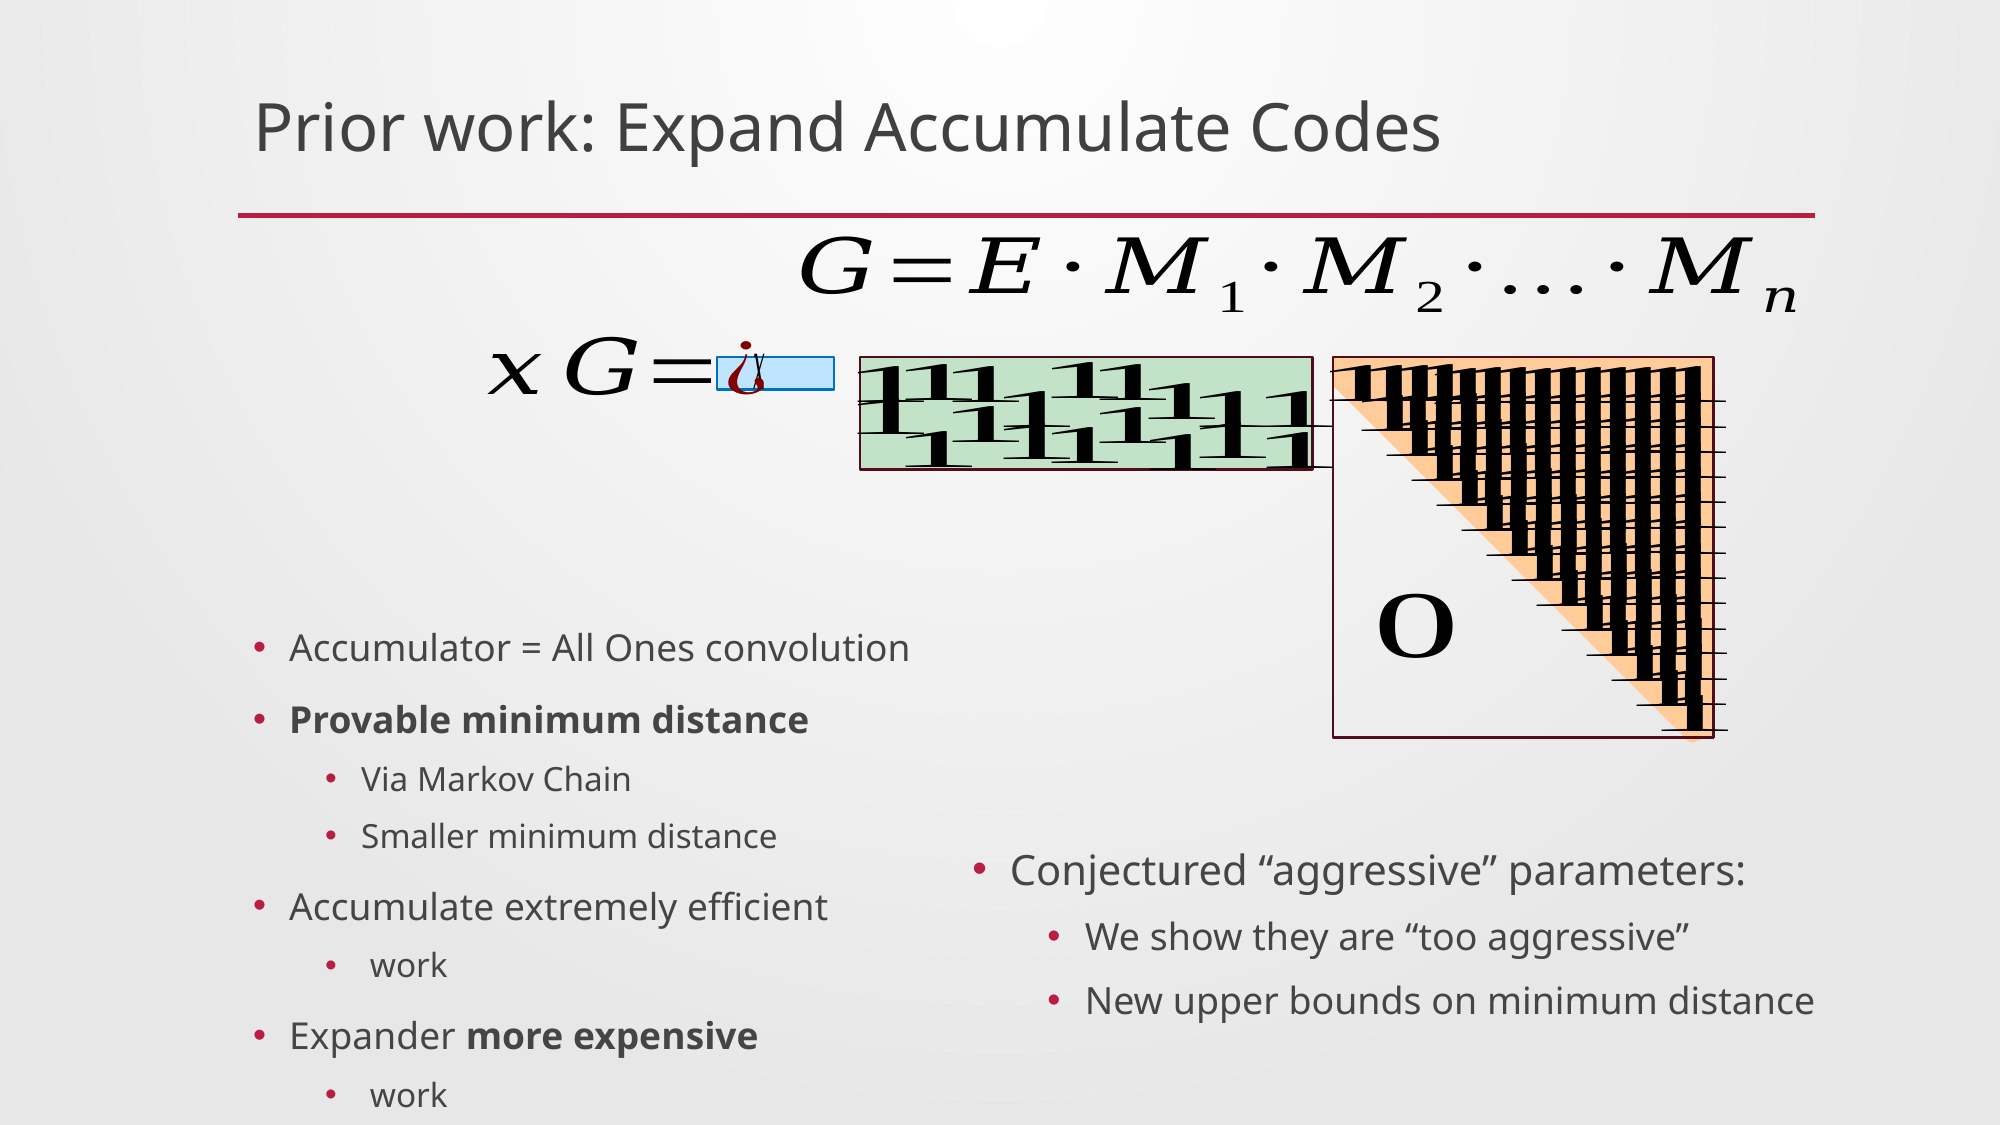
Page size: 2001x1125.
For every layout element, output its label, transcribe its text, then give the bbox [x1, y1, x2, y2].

text_box [757, 356, 762, 367]
text_box [716, 356, 745, 391]
text_box Conjectured “aggressive” parameters: We show they are “too aggressive” New upper bounds on minimum distance [957, 826, 2000, 1125]
title Prior work: Expand Accumulate Codes [238, 86, 1814, 259]
text_box [737, 356, 758, 391]
text_box [760, 356, 835, 391]
text_box [859, 356, 1313, 471]
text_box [1313, 353, 1741, 745]
